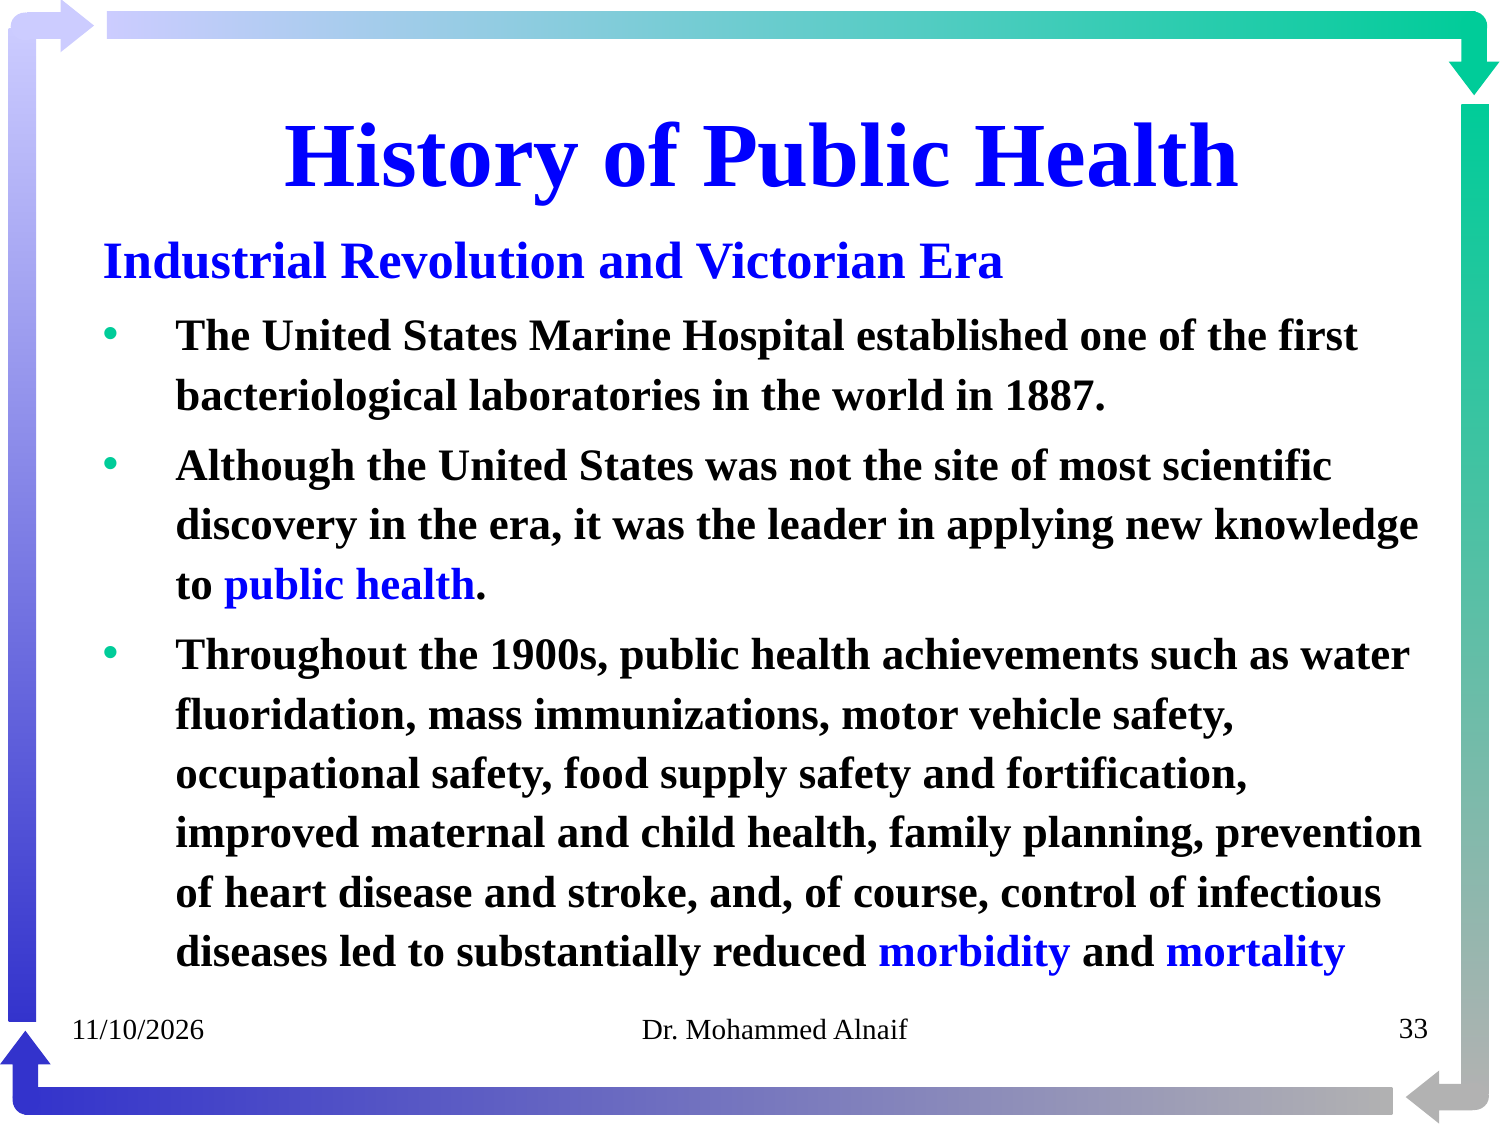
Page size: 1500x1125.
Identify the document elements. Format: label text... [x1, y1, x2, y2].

footer Dr. Mohammed Alnaif [474, 1000, 1075, 1066]
title History of Public Health [125, 87, 1400, 213]
subtitle Industrial Revolution and Victorian Era The United States Marine Hospital established one of the first bacteriological laboratories in the world in 1887. Although the United States was not the site of most scientific discovery in the era, it was the leader in applying new knowledge to public health. Throughout the 1900s, public health achievements such as water fluoridation, mass immunizations, motor vehicle safety, occupational safety, food supply safety and fortification, improved maternal and child health, family planning, prevention of heart disease and stroke, and, of course, control of infectious diseases led to substantially reduced morbidity and mortality [87, 212, 1450, 1000]
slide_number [56, 990, 463, 1066]
slide_number 33 [1087, 1000, 1444, 1063]
